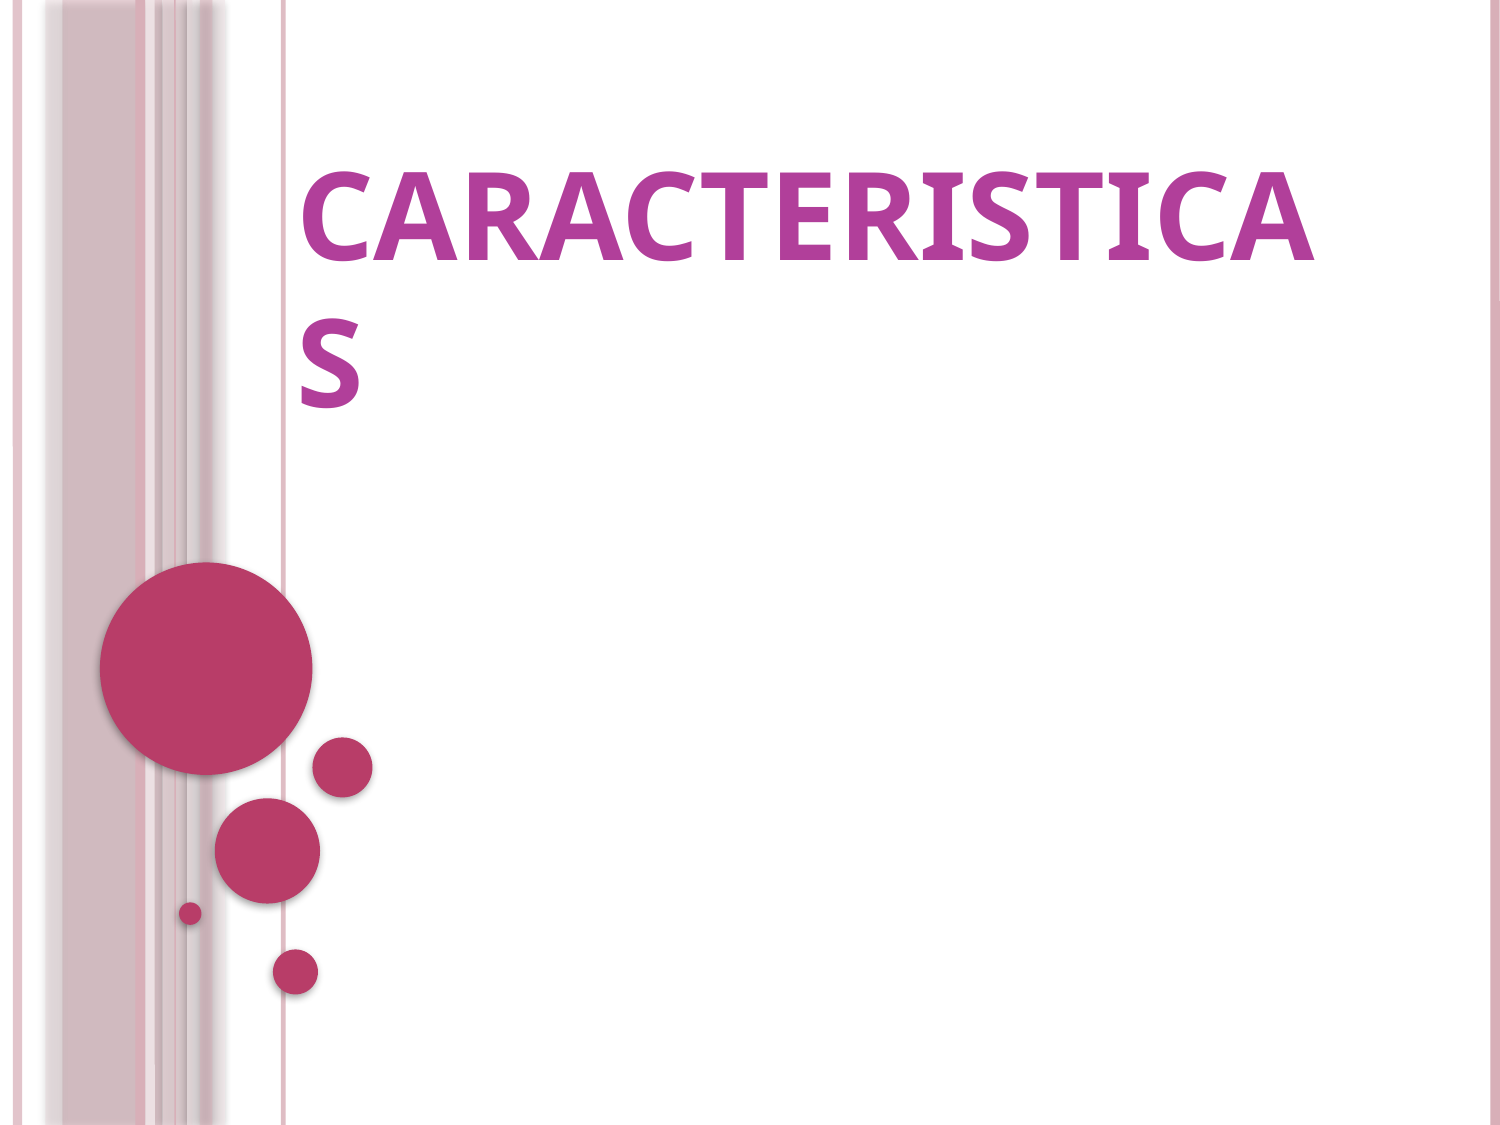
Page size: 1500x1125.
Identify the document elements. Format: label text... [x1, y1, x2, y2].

title Caracteristicas [281, 128, 1398, 440]
